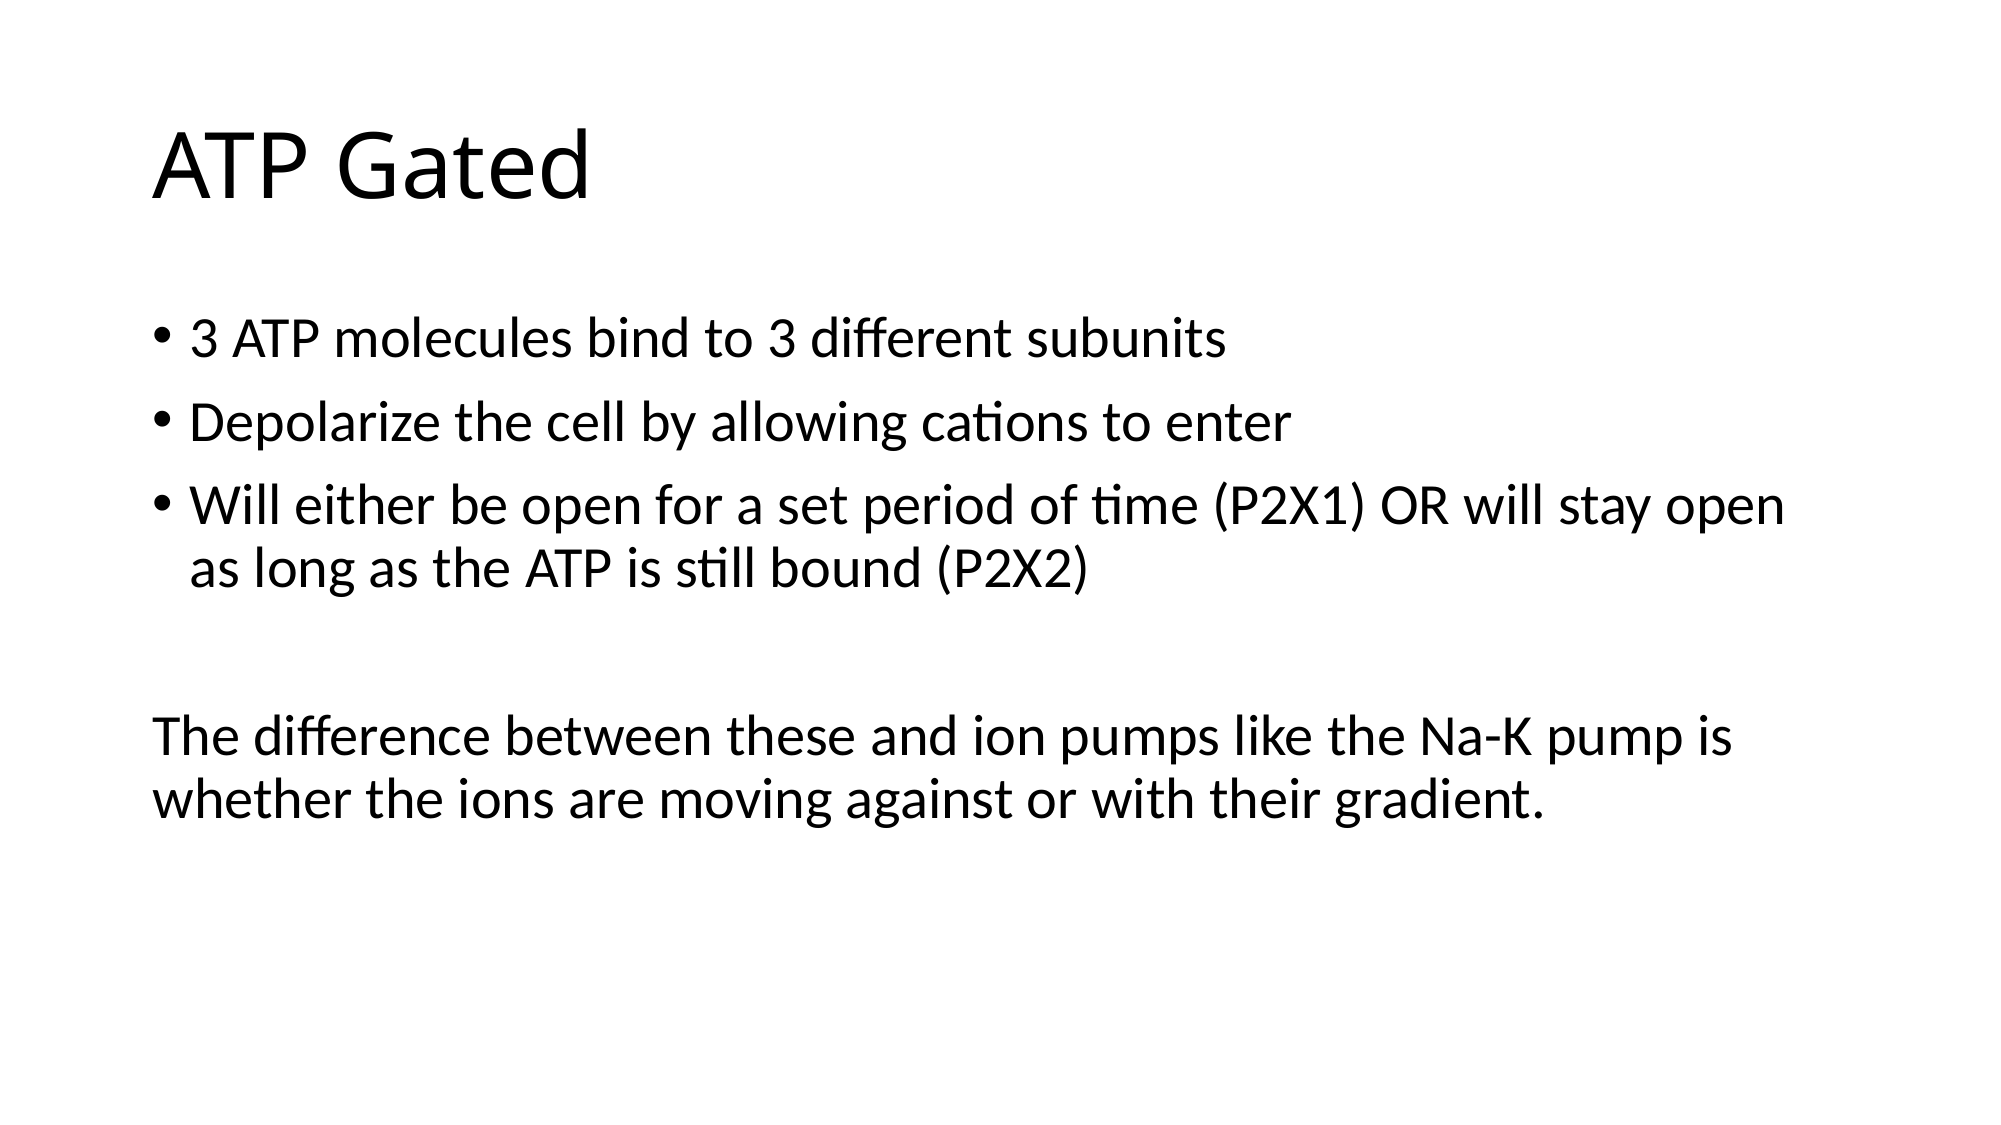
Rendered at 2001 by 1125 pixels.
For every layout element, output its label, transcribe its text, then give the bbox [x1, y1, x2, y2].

list 3 ATP molecules bind to 3 different subunits Depolarize the cell by allowing cations to enter Will either be open for a set period of time (P2X1) OR will stay open as long as the ATP is still bound (P2X2) The difference between these and ion pumps like the Na-K pump is whether the ions are moving against or with their gradient. [137, 299, 1814, 1014]
title ATP Gated [137, 59, 1863, 278]
